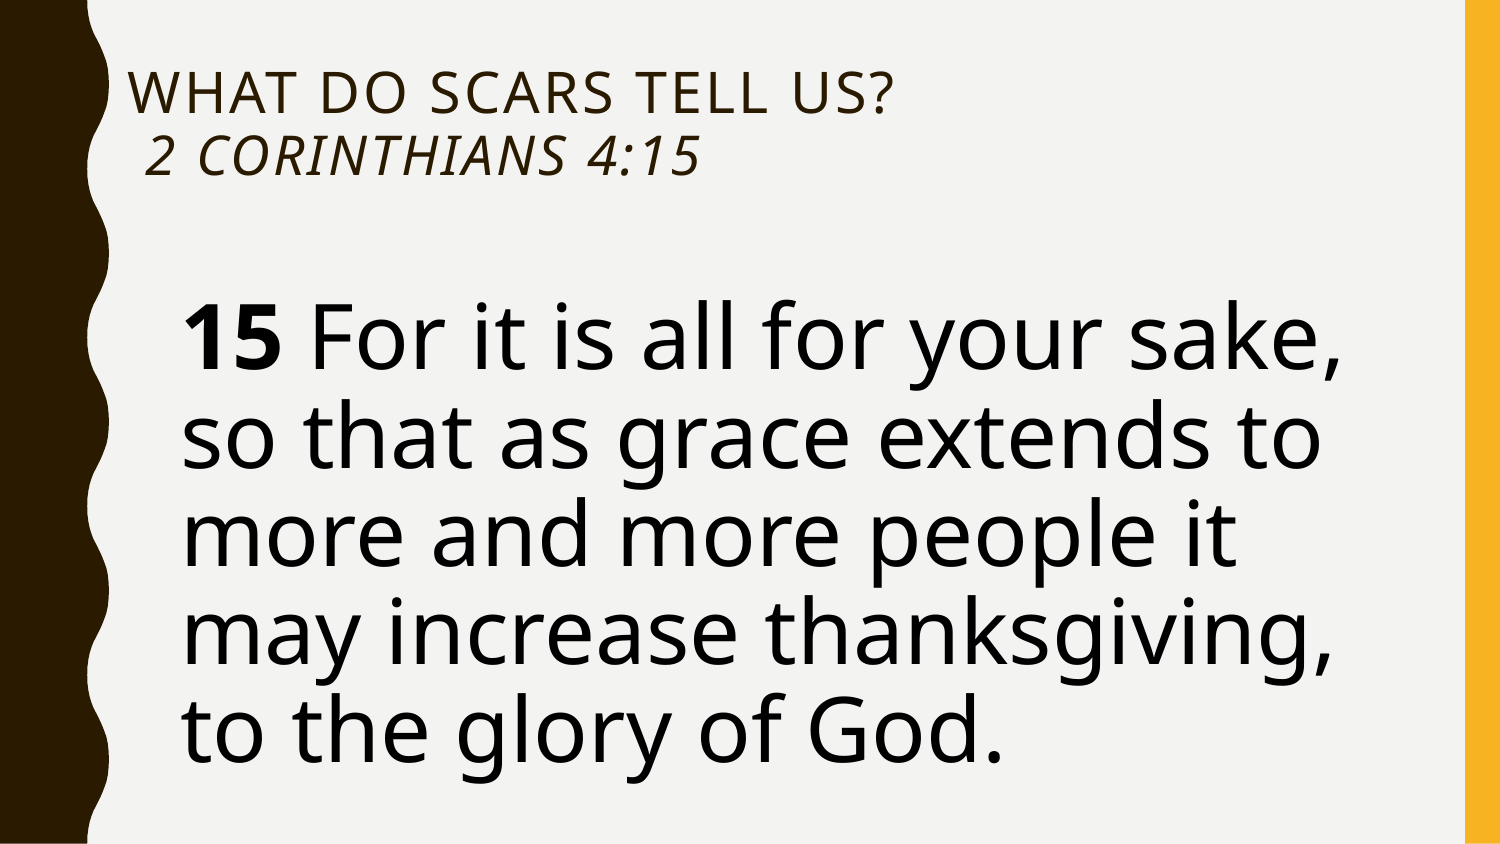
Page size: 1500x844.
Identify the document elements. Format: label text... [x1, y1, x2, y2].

title What do scars tell us? 2 Corinthians 4:15 [112, 56, 1388, 197]
list 15 For it is all for your sake, so that as grace extends to more and more people it may increase thanksgiving, to the glory of God. [137, 284, 1388, 791]
